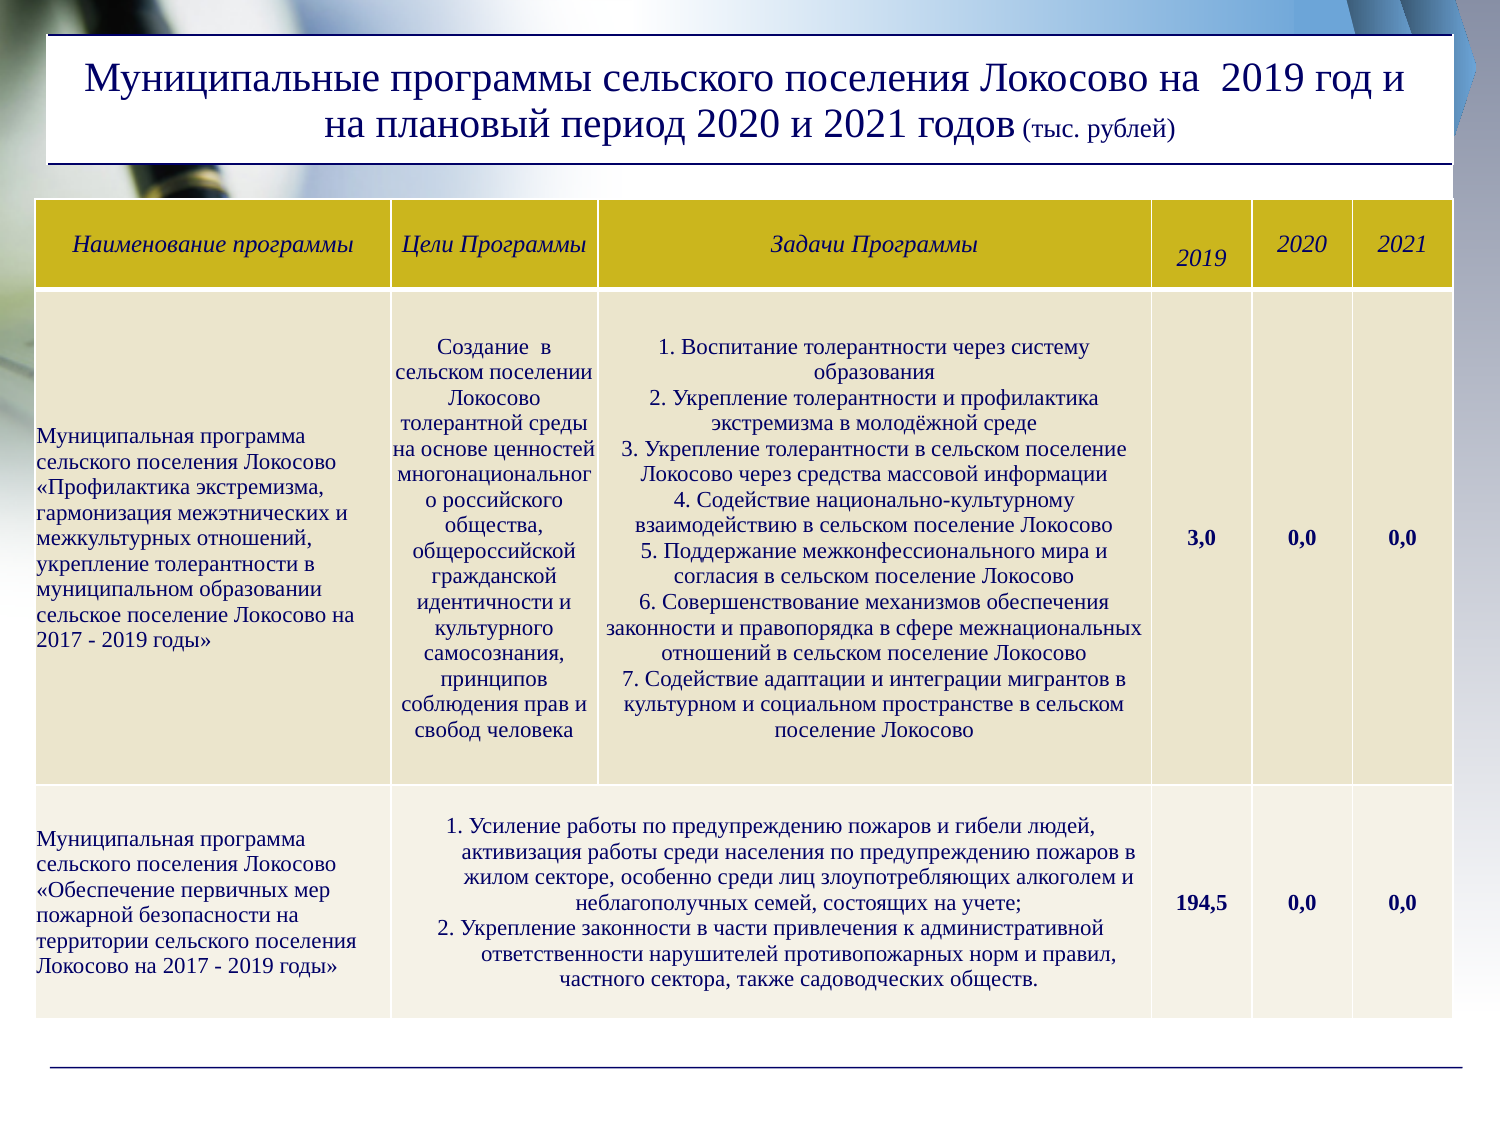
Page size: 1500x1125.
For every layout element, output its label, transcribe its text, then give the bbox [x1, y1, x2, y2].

table_cell 0,0 [1253, 786, 1352, 1018]
table_header 2019 [1152, 200, 1251, 287]
table_header Задачи Программы [599, 200, 1151, 287]
table_cell 0,0 [1353, 786, 1452, 1018]
table_header Муниципальные программы сельского поселения Локосово на 2019 год и на плановый период 2020 и 2021 годов (тыс. рублей) [48, 36, 1452, 163]
table_header Наименование программы [36, 200, 390, 287]
table_cell 0,0 [1353, 292, 1452, 784]
picture [0, 0, 632, 623]
table_cell Муниципальная программа сельского поселения Локосово «Профилактика экстремизма, гармонизация межэтнических и межкультурных отношений, укрепление толерантности в муниципальном образовании сельское поселение Локосово на 2017 - 2019 годы» [36, 292, 390, 784]
table_header 2021 [1353, 200, 1452, 287]
table_header 2020 [1253, 200, 1352, 287]
table_cell 1. Воспитание толерантности через систему образования 2. Укрепление толерантности и профилактика экстремизма в молодёжной среде 3. Укрепление толерантности в сельском поселение Локосово через средства массовой информации 4. Содействие национально-культурному взаимодействию в сельском поселение Локосово 5. Поддержание межконфессионального мира и согласия в сельском поселение Локосово 6. Совершенствование механизмов обеспечения законности и правопорядка в сфере межнациональных отношений в сельском поселение Локосово 7. Содействие адаптации и интеграции мигрантов в культурном и социальном пространстве в сельском поселение Локосово [599, 292, 1151, 784]
table_cell 3,0 [1152, 292, 1251, 784]
table_cell Муниципальная программа сельского поселения Локосово «Обеспечение первичных мер пожарной безопасности на территории сельского поселения Локосово на 2017 - 2019 годы» [36, 786, 390, 1018]
table_cell 194,5 [1152, 786, 1251, 1018]
table_cell 1. Усиление работы по предупреждению пожаров и гибели людей, активизация работы среди населения по предупреждению пожаров в жилом секторе, особенно среди лиц злоупотребляющих алкоголем и неблагополучных семей, состоящих на учете; 2. Укрепление законности в части привлечения к административной ответственности нарушителей противопожарных норм и правил, частного сектора, также садоводческих обществ. [392, 786, 1151, 1018]
table_cell Создание в сельском поселении Локосово толерантной среды на основе ценностей многонационального российского общества, общероссийской гражданской идентичности и культурного самосознания, принципов соблюдения прав и свобод человека [392, 292, 597, 784]
table_cell 0,0 [1253, 292, 1352, 784]
table_header Цели Программы [392, 200, 597, 287]
